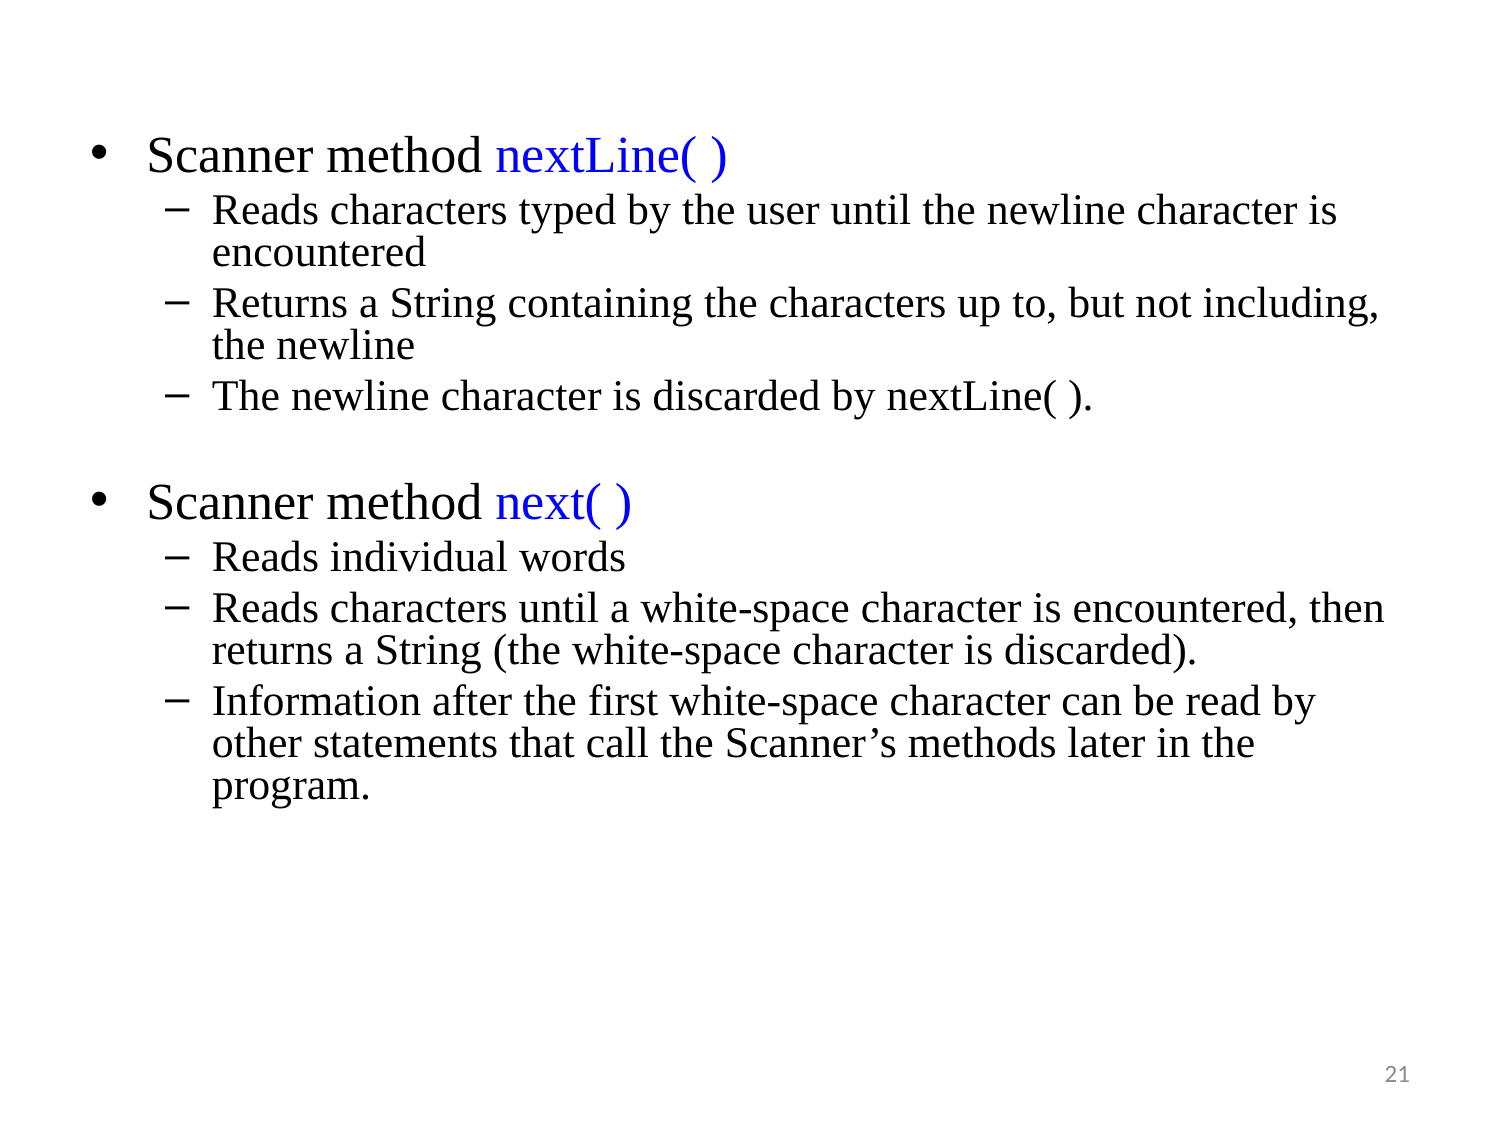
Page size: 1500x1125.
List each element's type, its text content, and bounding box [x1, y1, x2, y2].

slide_number 21 [1074, 1075, 1425, 1103]
text_box Scanner method nextLine( ) Reads characters typed by the user until the newline character is encountered Returns a String containing the characters up to, but not including, the newline The newline character is discarded by nextLine( ). Scanner method next( ) Reads individual words Reads characters until a white-space character is encountered, then returns a String (the white-space character is discarded). Information after the first white-space character can be read by other statements that call the Scanner’s methods later in the program. [74, 125, 1425, 1075]
